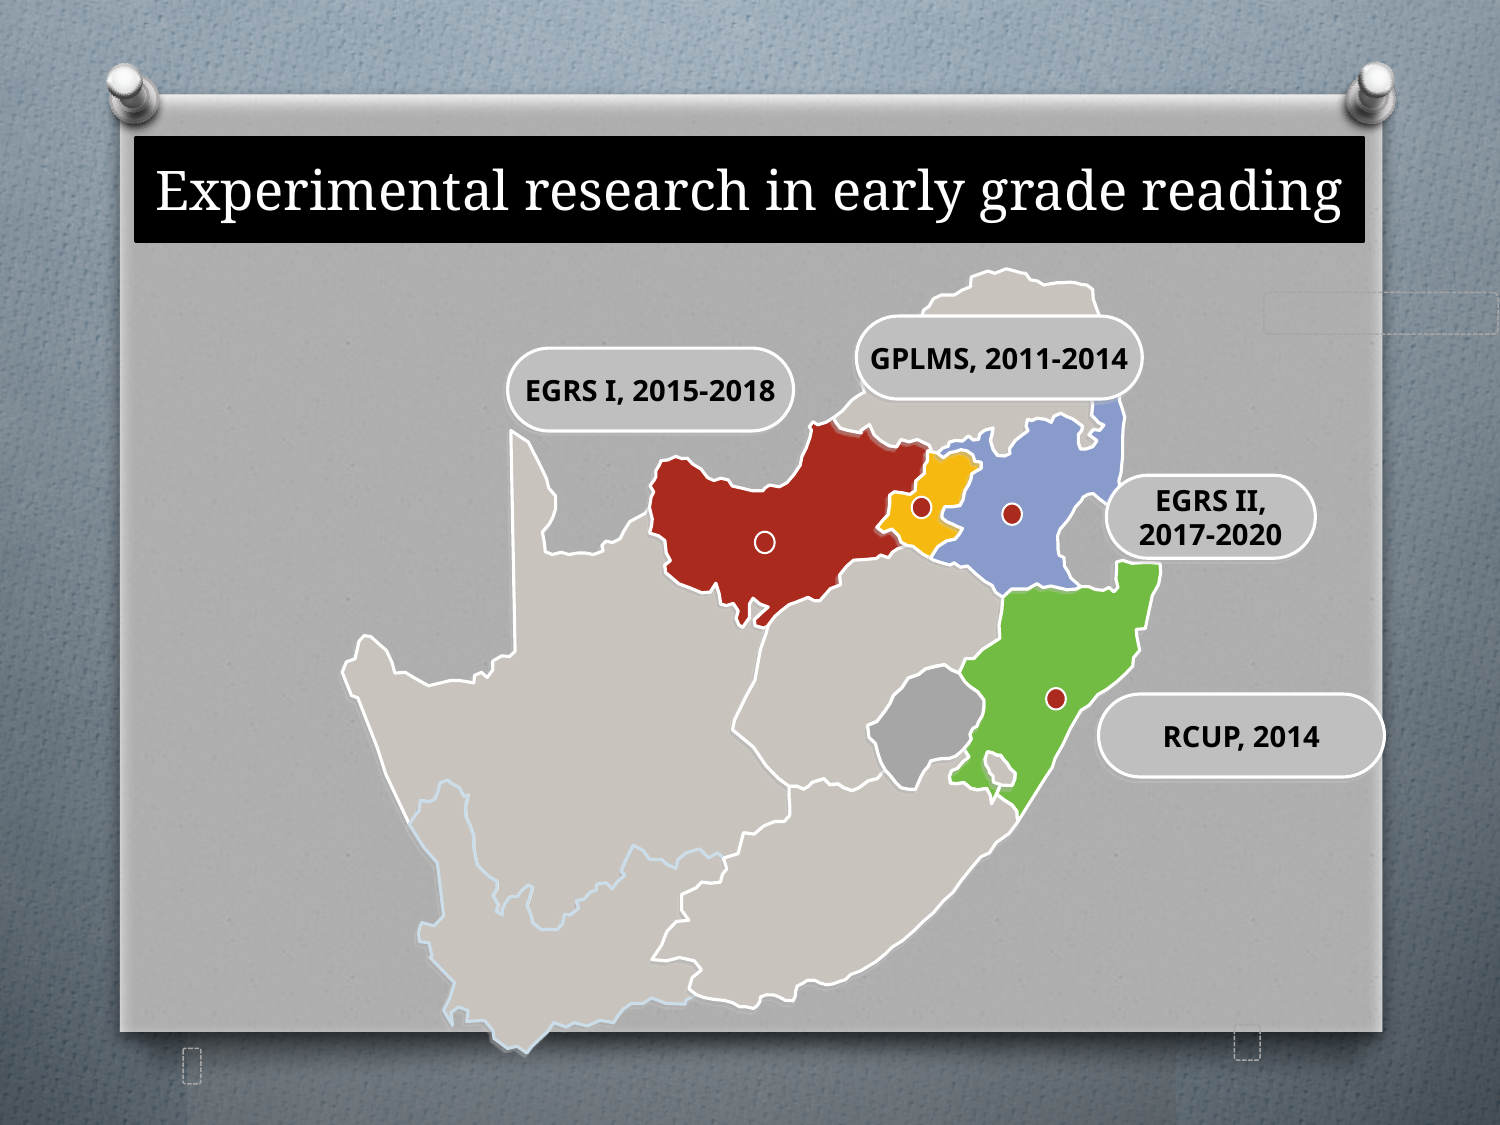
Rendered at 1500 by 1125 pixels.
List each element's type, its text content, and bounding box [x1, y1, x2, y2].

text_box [40, 268, 1499, 1085]
picture [75, 29, 198, 142]
picture [1317, 35, 1439, 151]
title Experimental research in early grade reading [134, 136, 1365, 243]
